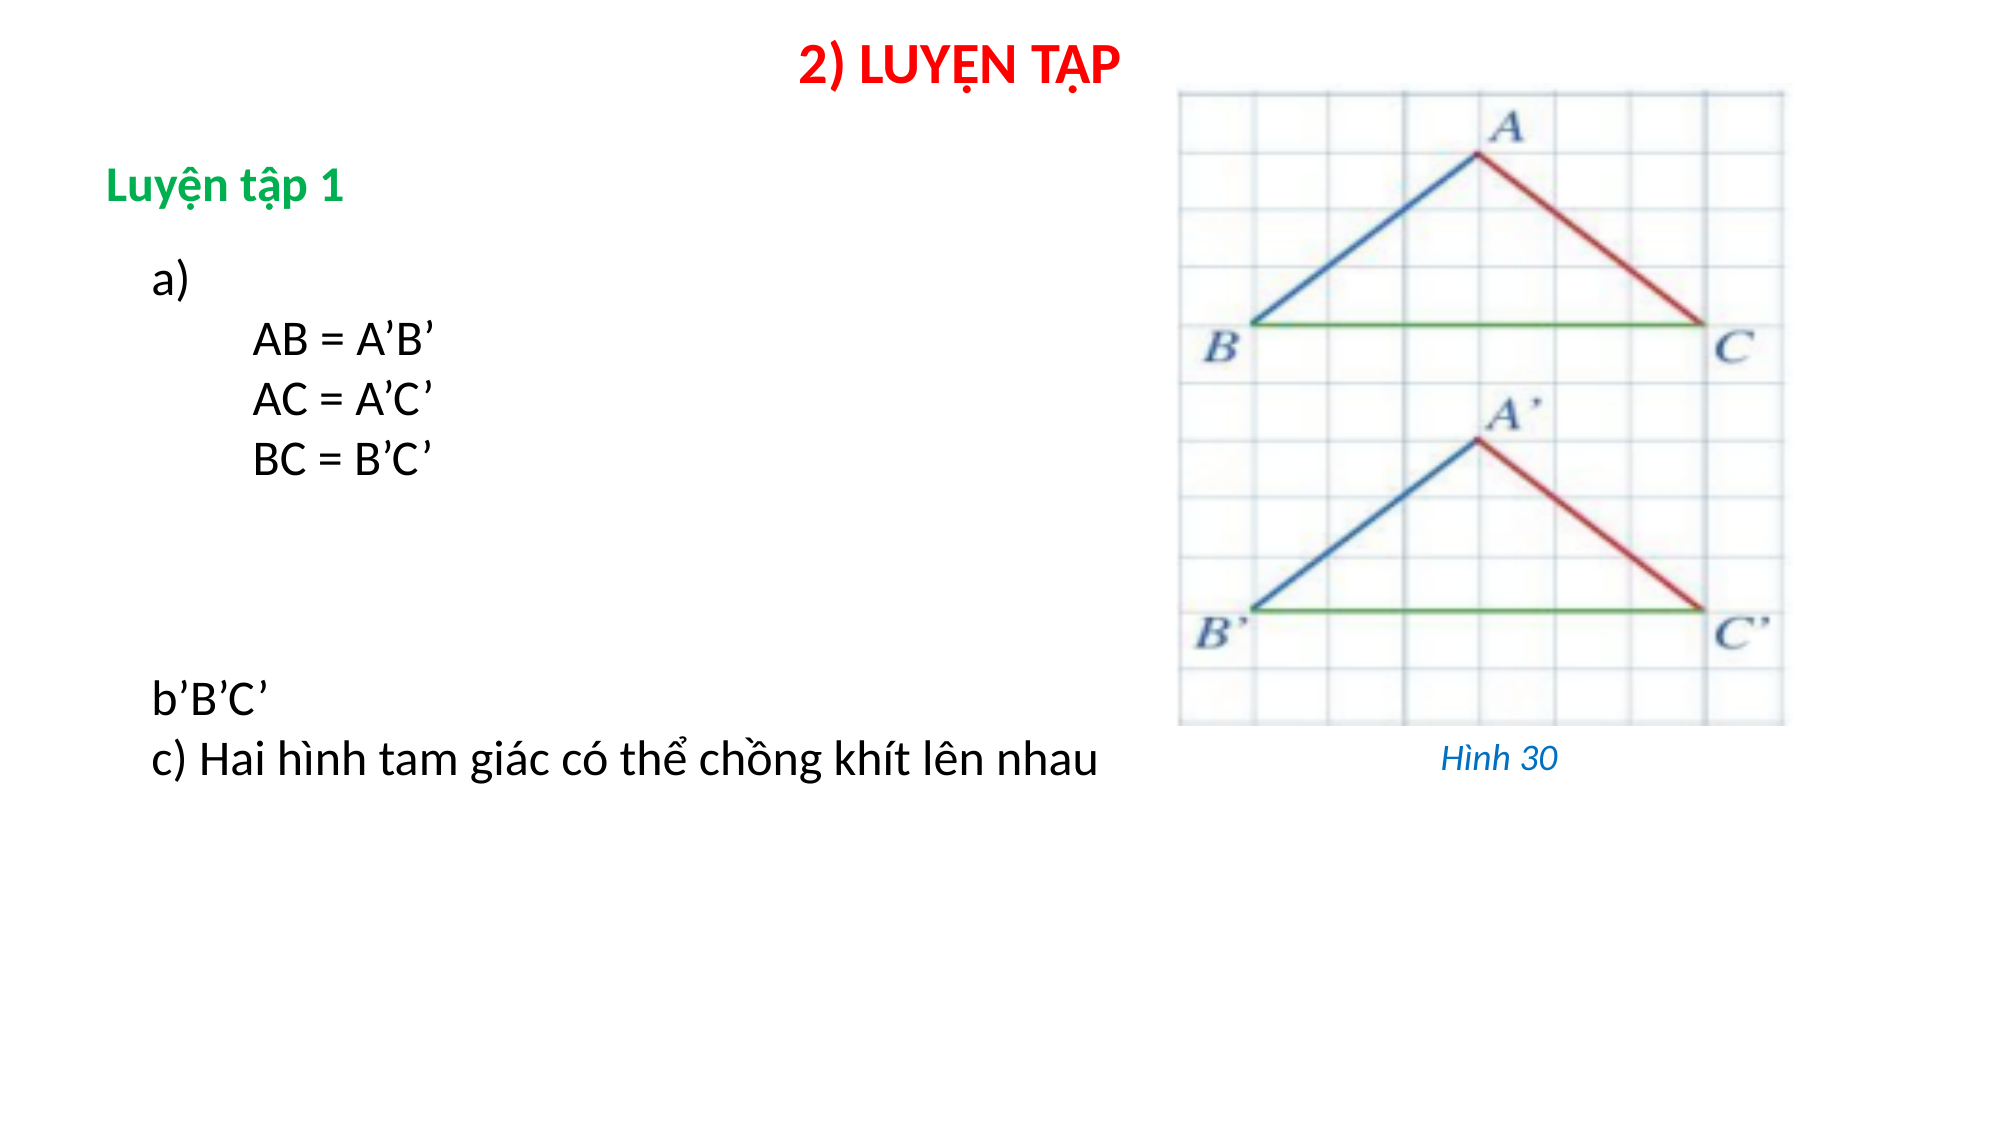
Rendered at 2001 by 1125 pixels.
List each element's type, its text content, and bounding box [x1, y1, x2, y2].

text_box Hình 30 [1425, 726, 1573, 786]
text_box Luyện tập 1 [91, 143, 361, 219]
text_box 2) LUYỆN TẬP [784, 18, 1137, 103]
picture [1176, 83, 1797, 726]
